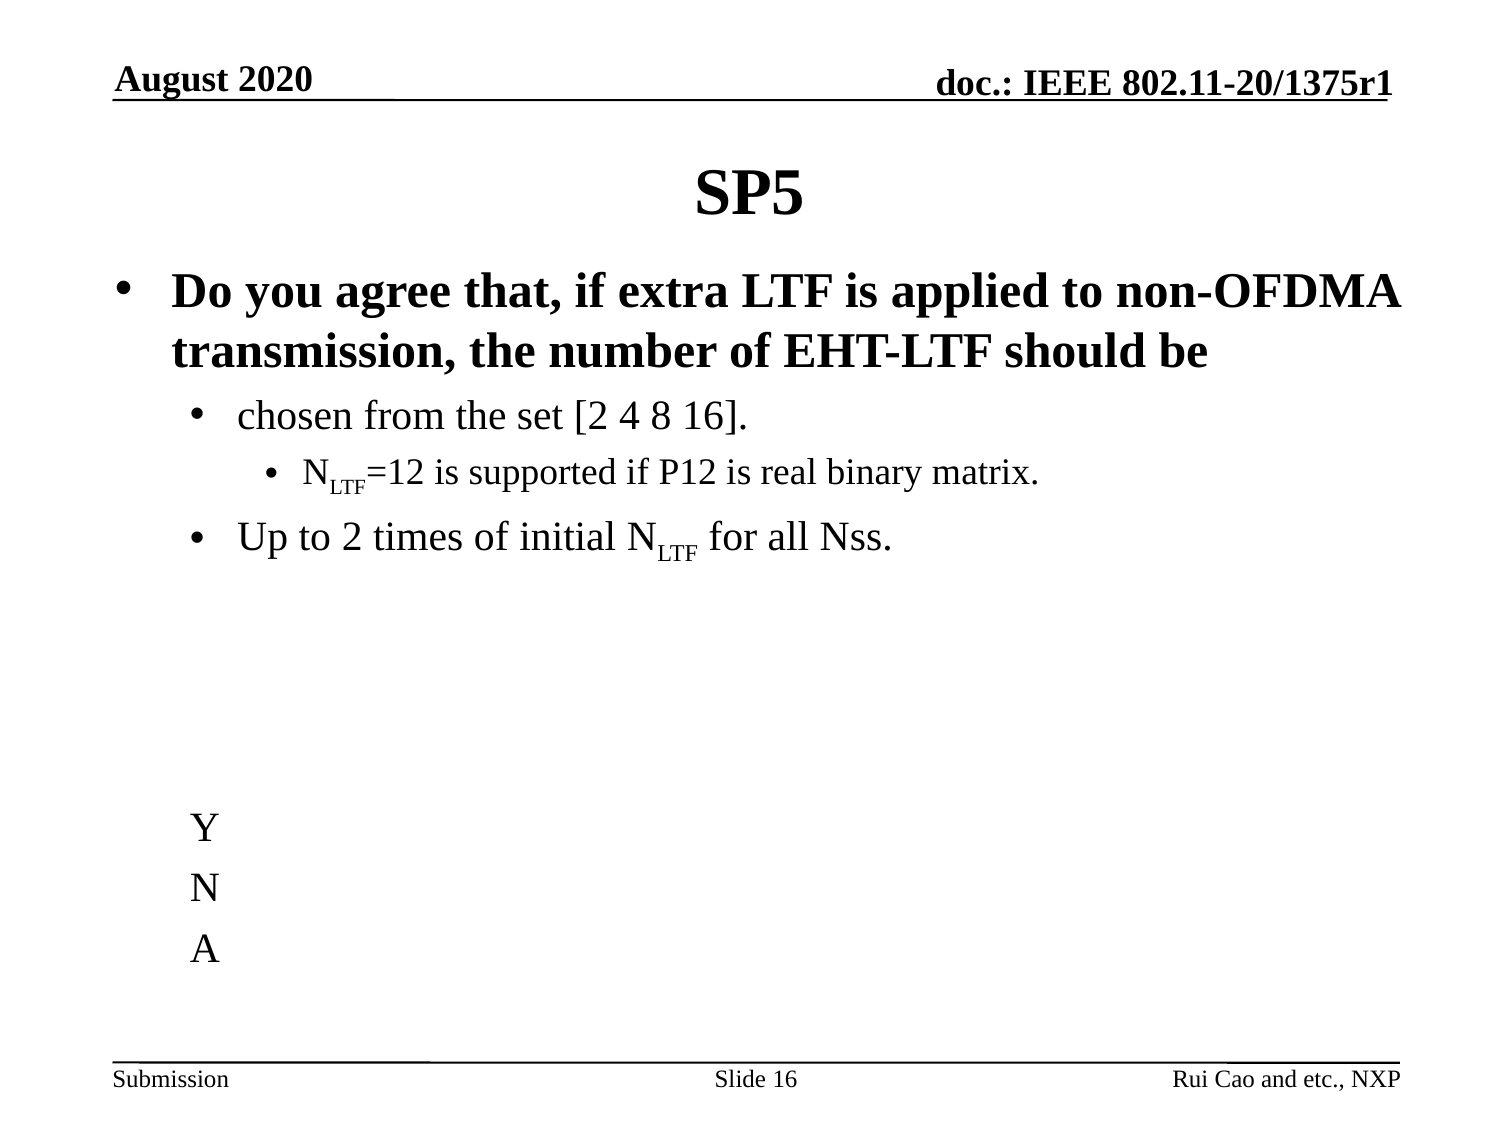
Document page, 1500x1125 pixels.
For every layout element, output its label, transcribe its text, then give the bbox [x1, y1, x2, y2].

title SP5 [112, 100, 1388, 249]
slide_number Slide 16 [712, 1061, 800, 1123]
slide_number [114, 54, 423, 100]
footer Rui Cao and etc., NXP [878, 1061, 1402, 1093]
list Do you agree that, if extra LTF is applied to non-OFDMA transmission, the number of EHT-LTF should be chosen from the set [2 4 8 16]. NLTF=12 is supported if P12 is real binary matrix. Up to 2 times of initial NLTF for all Nss. Y N A [99, 249, 1438, 1051]
